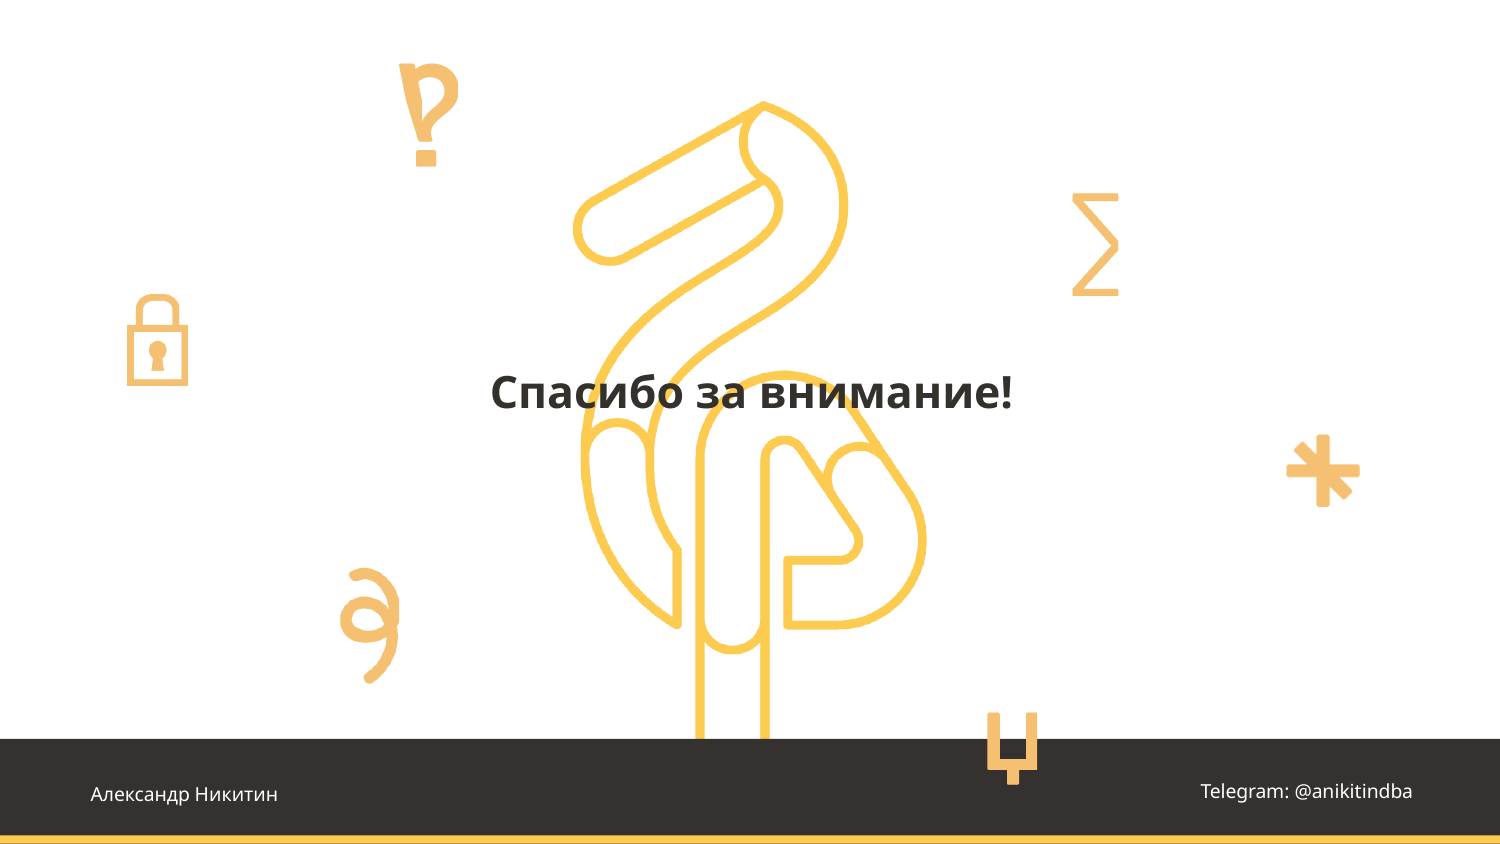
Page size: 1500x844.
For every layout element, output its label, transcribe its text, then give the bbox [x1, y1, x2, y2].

picture [399, 63, 459, 167]
picture [127, 294, 188, 386]
picture [573, 549, 927, 738]
picture [573, 101, 927, 350]
text_box [0, 833, 1500, 844]
picture [340, 567, 400, 684]
list Александр Никитин [75, 776, 663, 808]
picture [1072, 193, 1119, 296]
list Спасибо за внимание! [293, 350, 1210, 549]
list Telegram: @anikitindba [738, 776, 1428, 808]
picture [1286, 434, 1360, 507]
picture [987, 712, 1038, 776]
